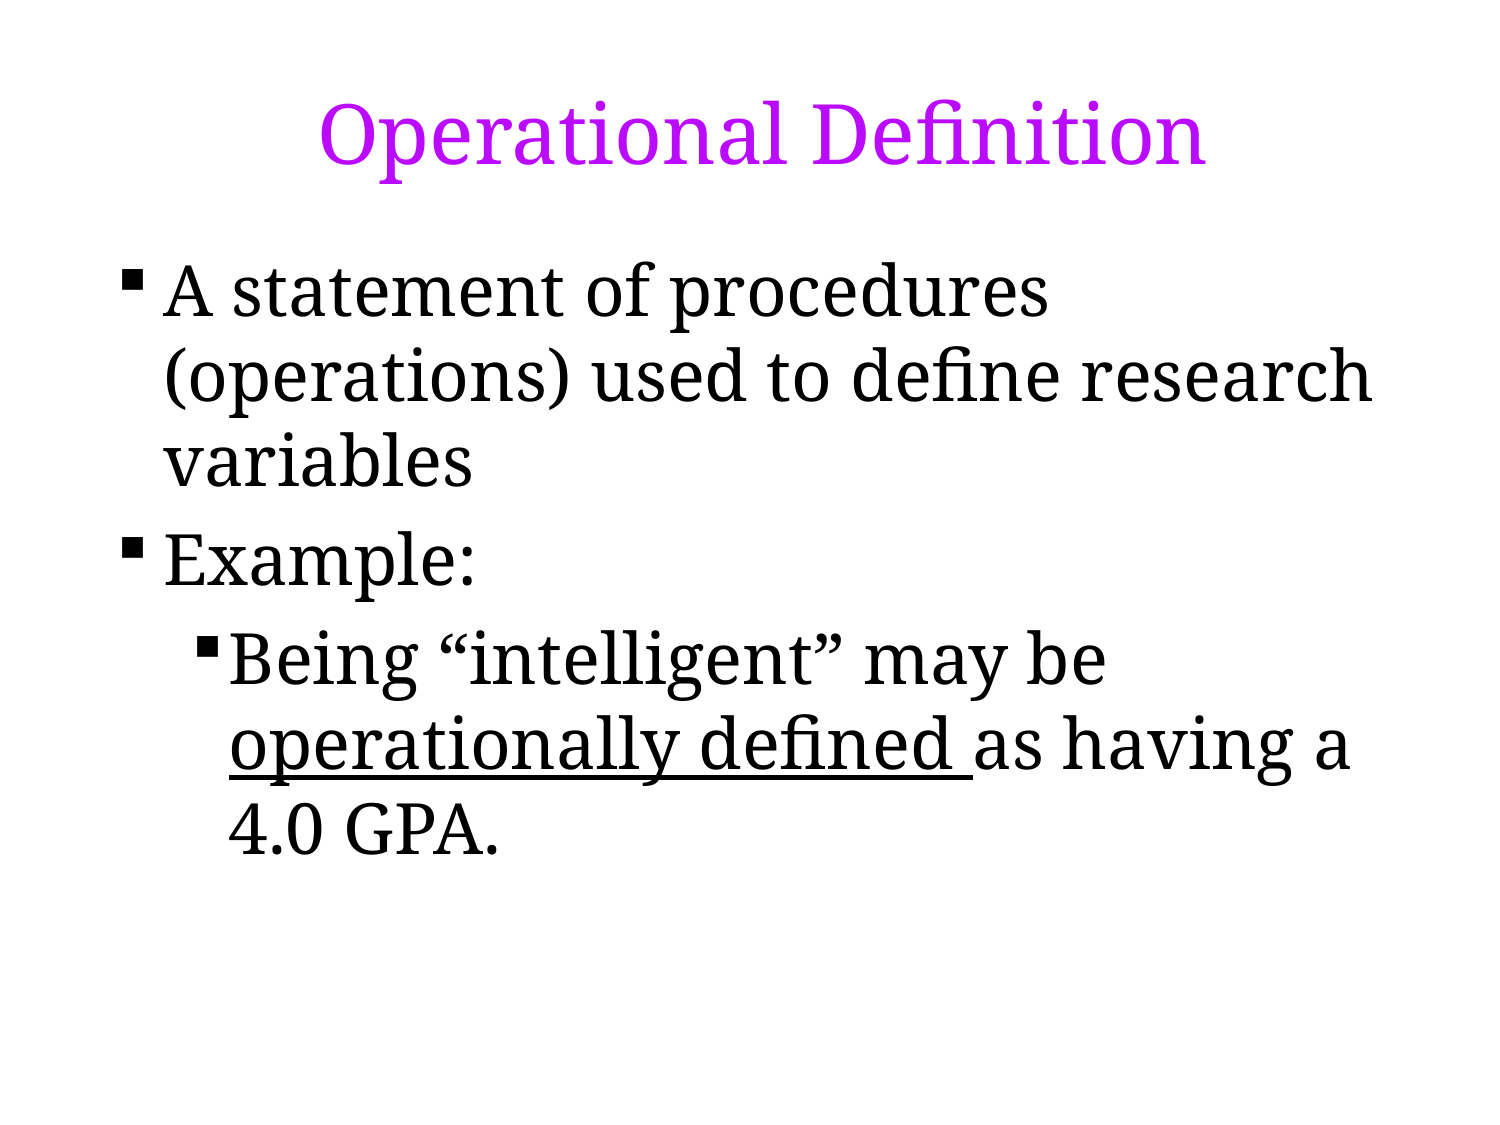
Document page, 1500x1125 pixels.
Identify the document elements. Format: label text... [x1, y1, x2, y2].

title Operational Definition [62, 37, 1464, 225]
list A statement of procedures (operations) used to define research variables Example: Being “intelligent” may be operationally defined as having a 4.0 GPA. [26, 238, 1464, 986]
